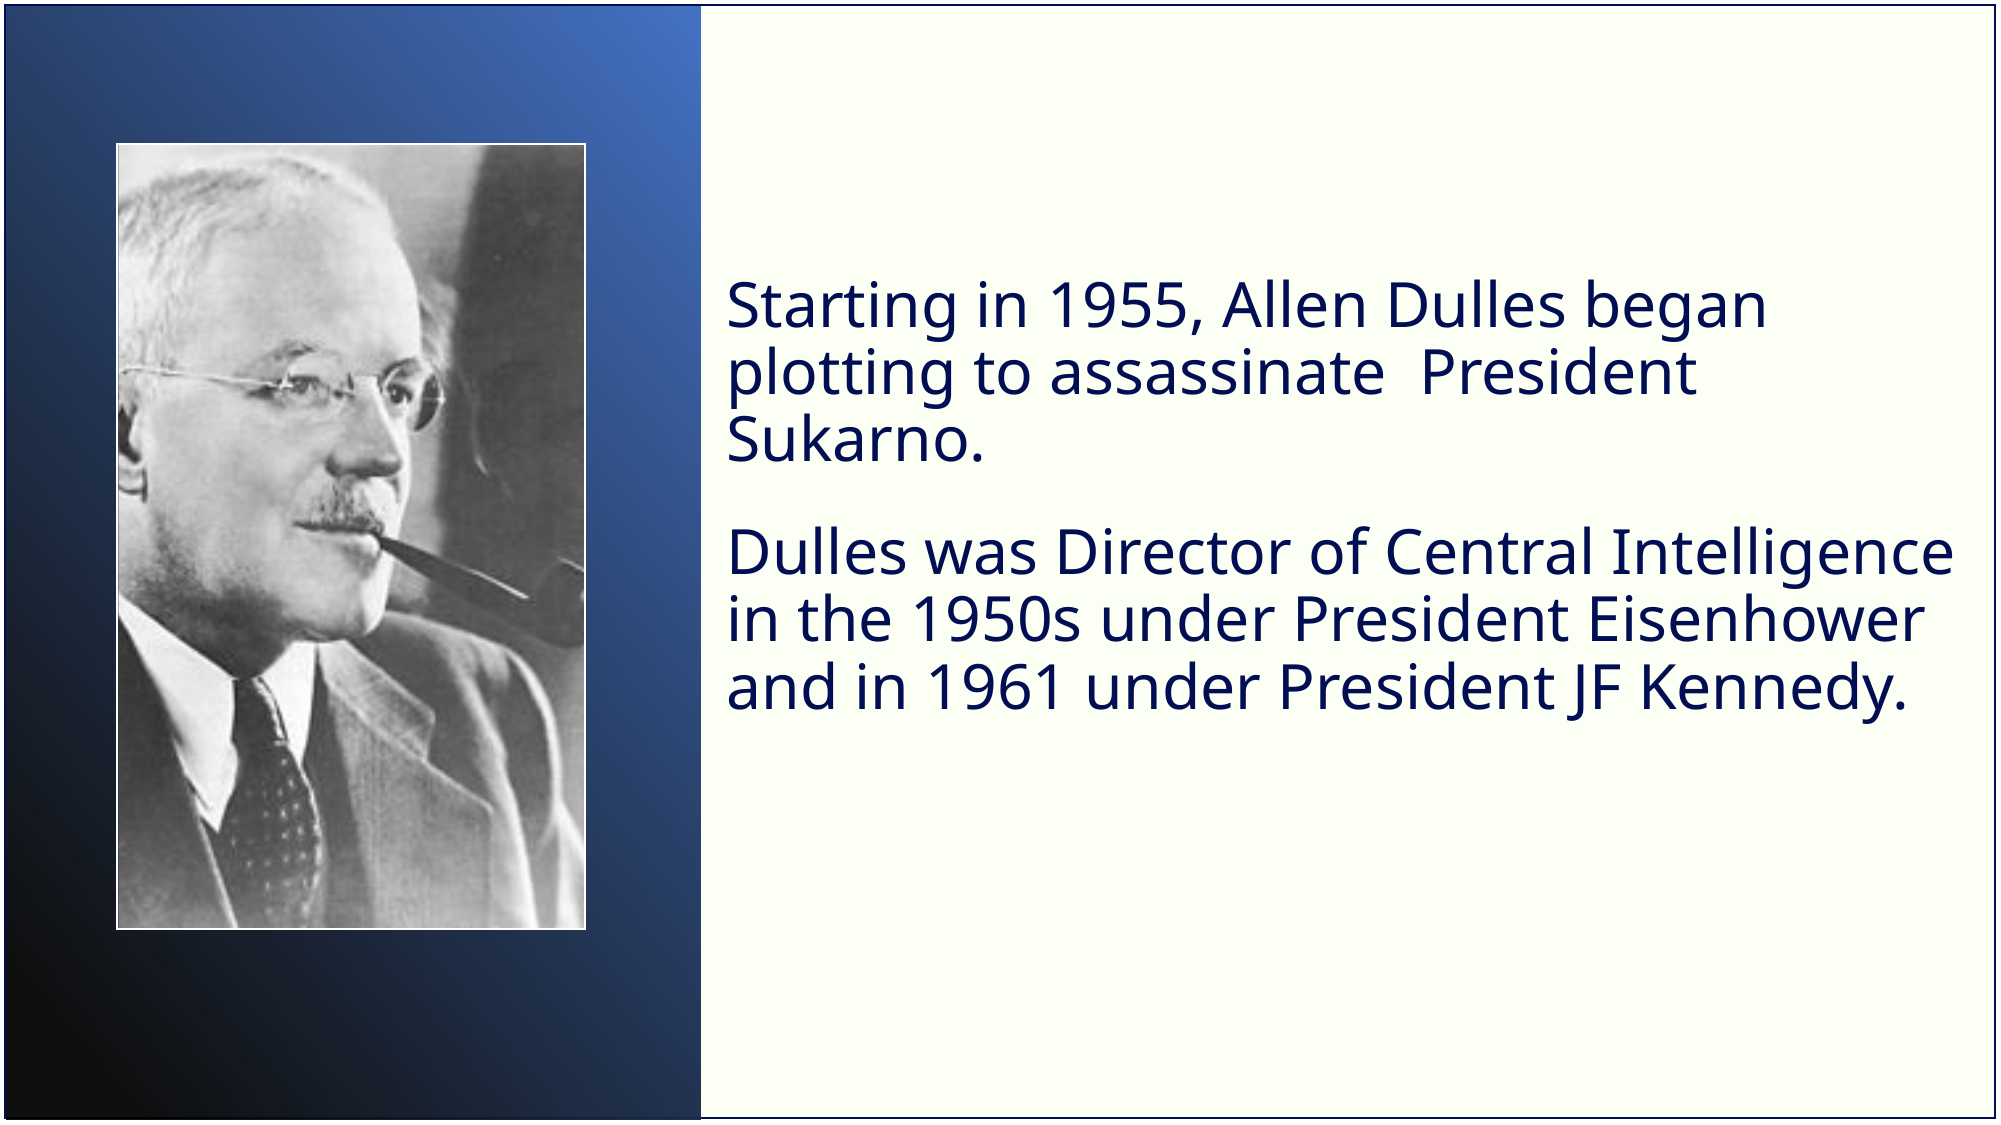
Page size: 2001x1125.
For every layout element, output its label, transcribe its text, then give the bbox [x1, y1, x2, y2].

text_box [6, 6, 701, 1120]
title Starting in 1955, Allen Dulles began plotting to assassinate President Sukarno. Dulles was Director of Central Intelligence in the 1950s under President Eisenhower and in 1961 under President JF Kennedy. [718, 265, 1982, 742]
text_box [5, 5, 1995, 1118]
picture [117, 144, 585, 929]
